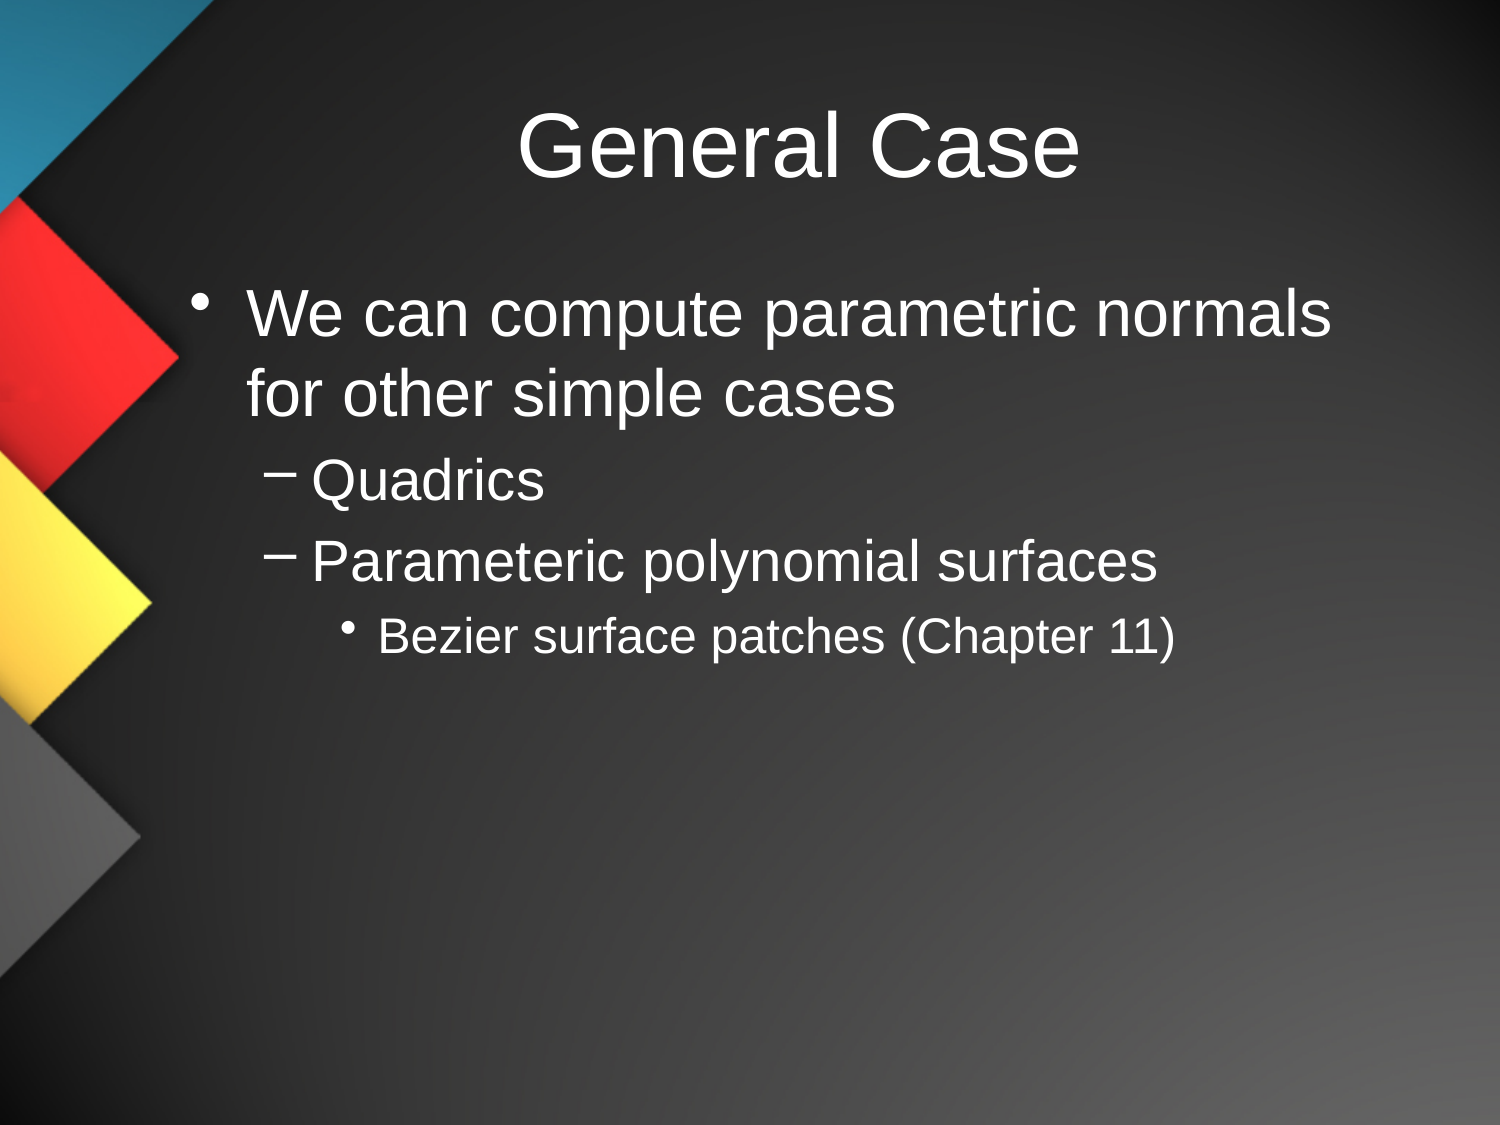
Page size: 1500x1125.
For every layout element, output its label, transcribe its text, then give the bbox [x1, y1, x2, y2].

title General Case [174, 44, 1426, 238]
picture [0, 0, 1500, 1125]
list We can compute parametric normals for other simple cases Quadrics Parameteric polynomial surfaces Bezier surface patches (Chapter 11) [174, 262, 1426, 1006]
